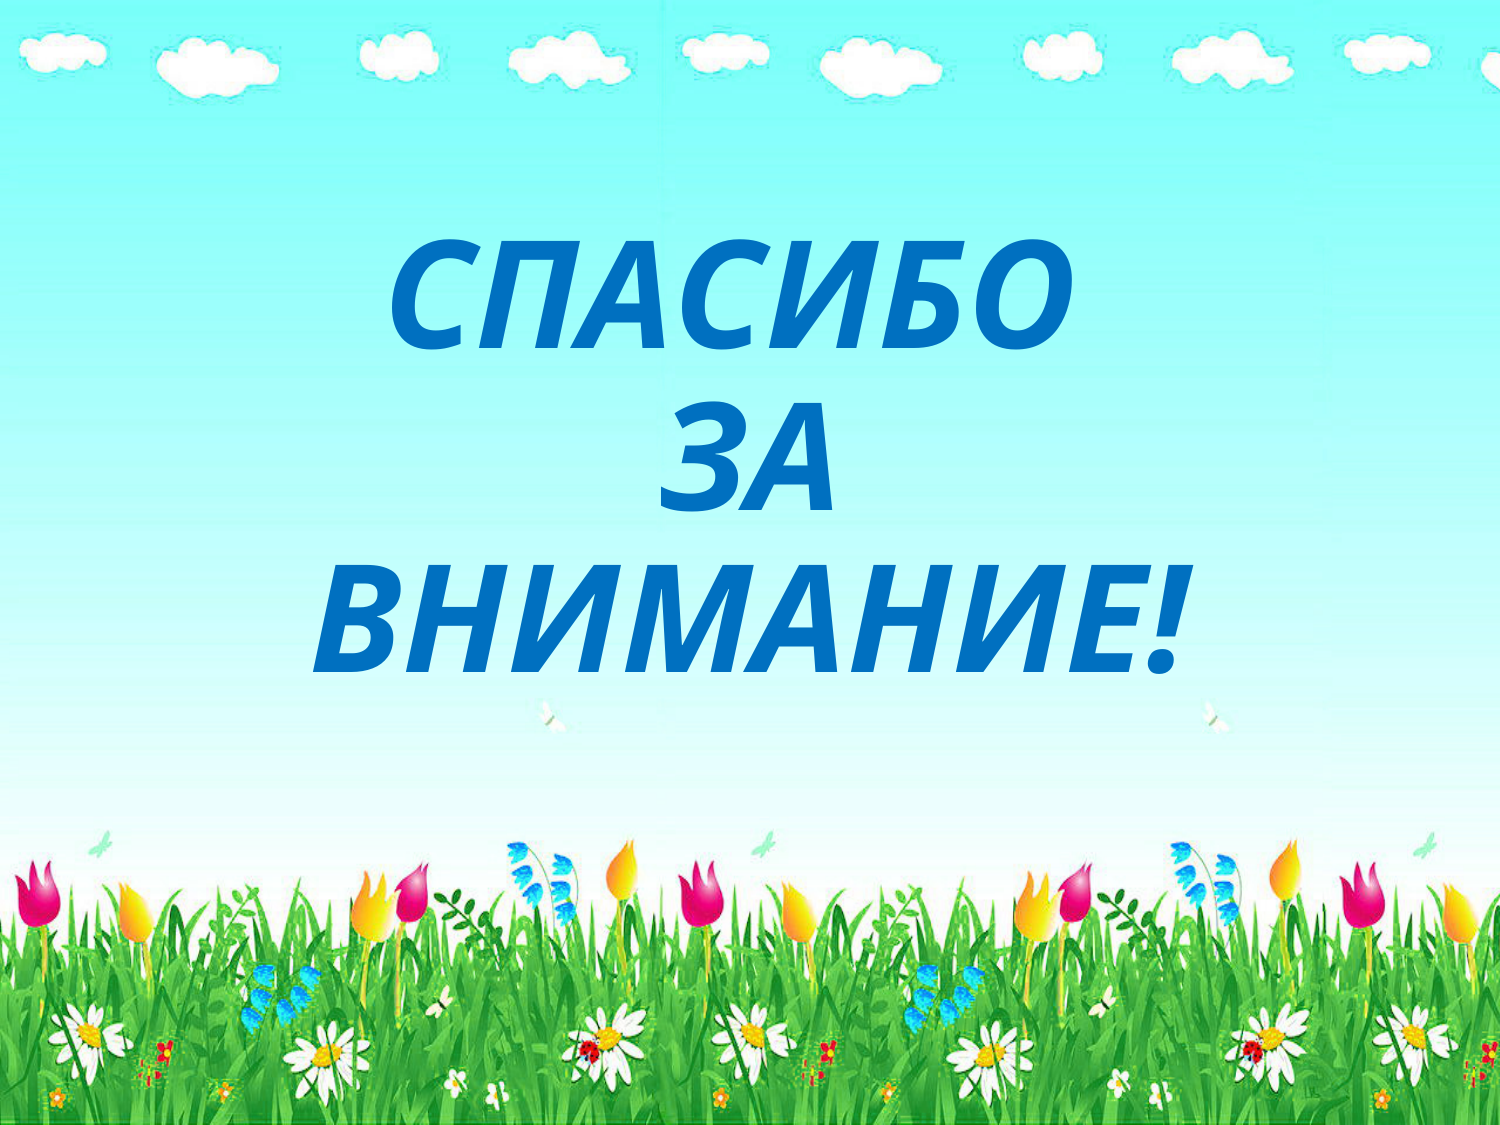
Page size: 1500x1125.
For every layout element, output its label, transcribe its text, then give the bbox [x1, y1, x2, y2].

title СПАСИБО ЗА ВНИМАНИЕ! [112, 174, 1388, 713]
picture [0, 0, 1500, 1125]
